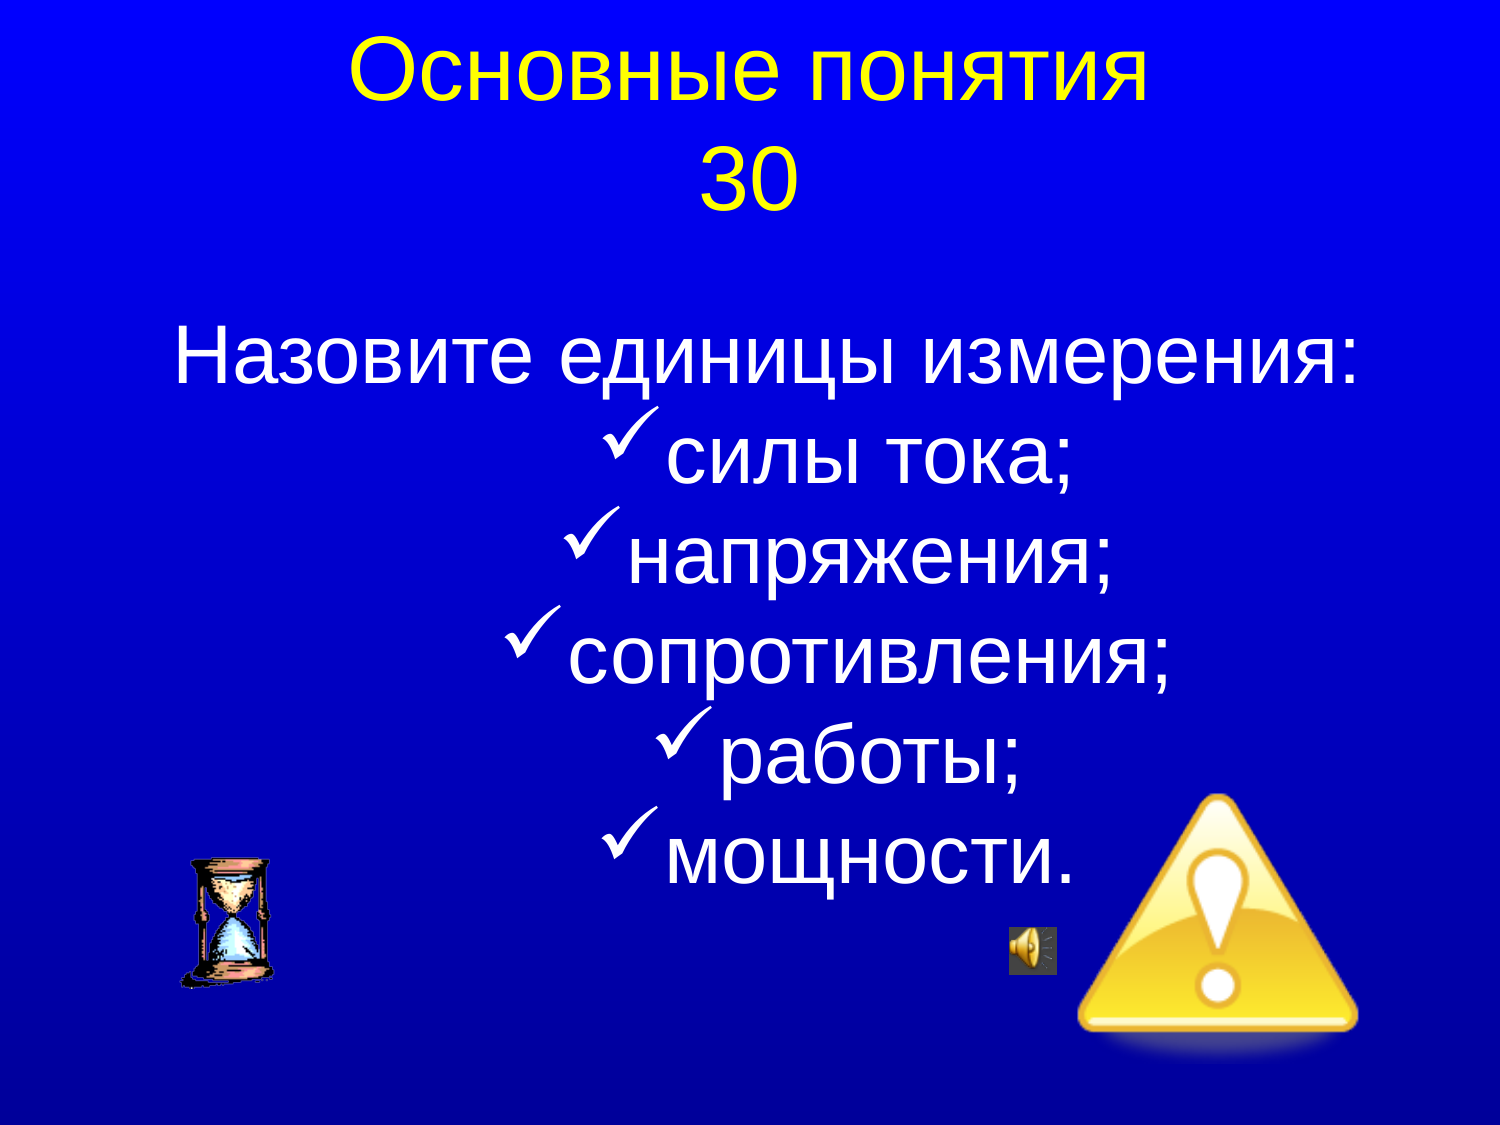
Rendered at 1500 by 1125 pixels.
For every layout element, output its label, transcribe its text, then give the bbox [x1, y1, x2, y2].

picture [1068, 763, 1370, 1064]
picture [152, 831, 305, 989]
text_box Назовите единицы измерения: силы тока; напряжения; сопротивления; работы; мощности. [117, 292, 1418, 908]
picture [1007, 925, 1059, 977]
text_box Основные понятия 30 [74, 24, 1425, 213]
